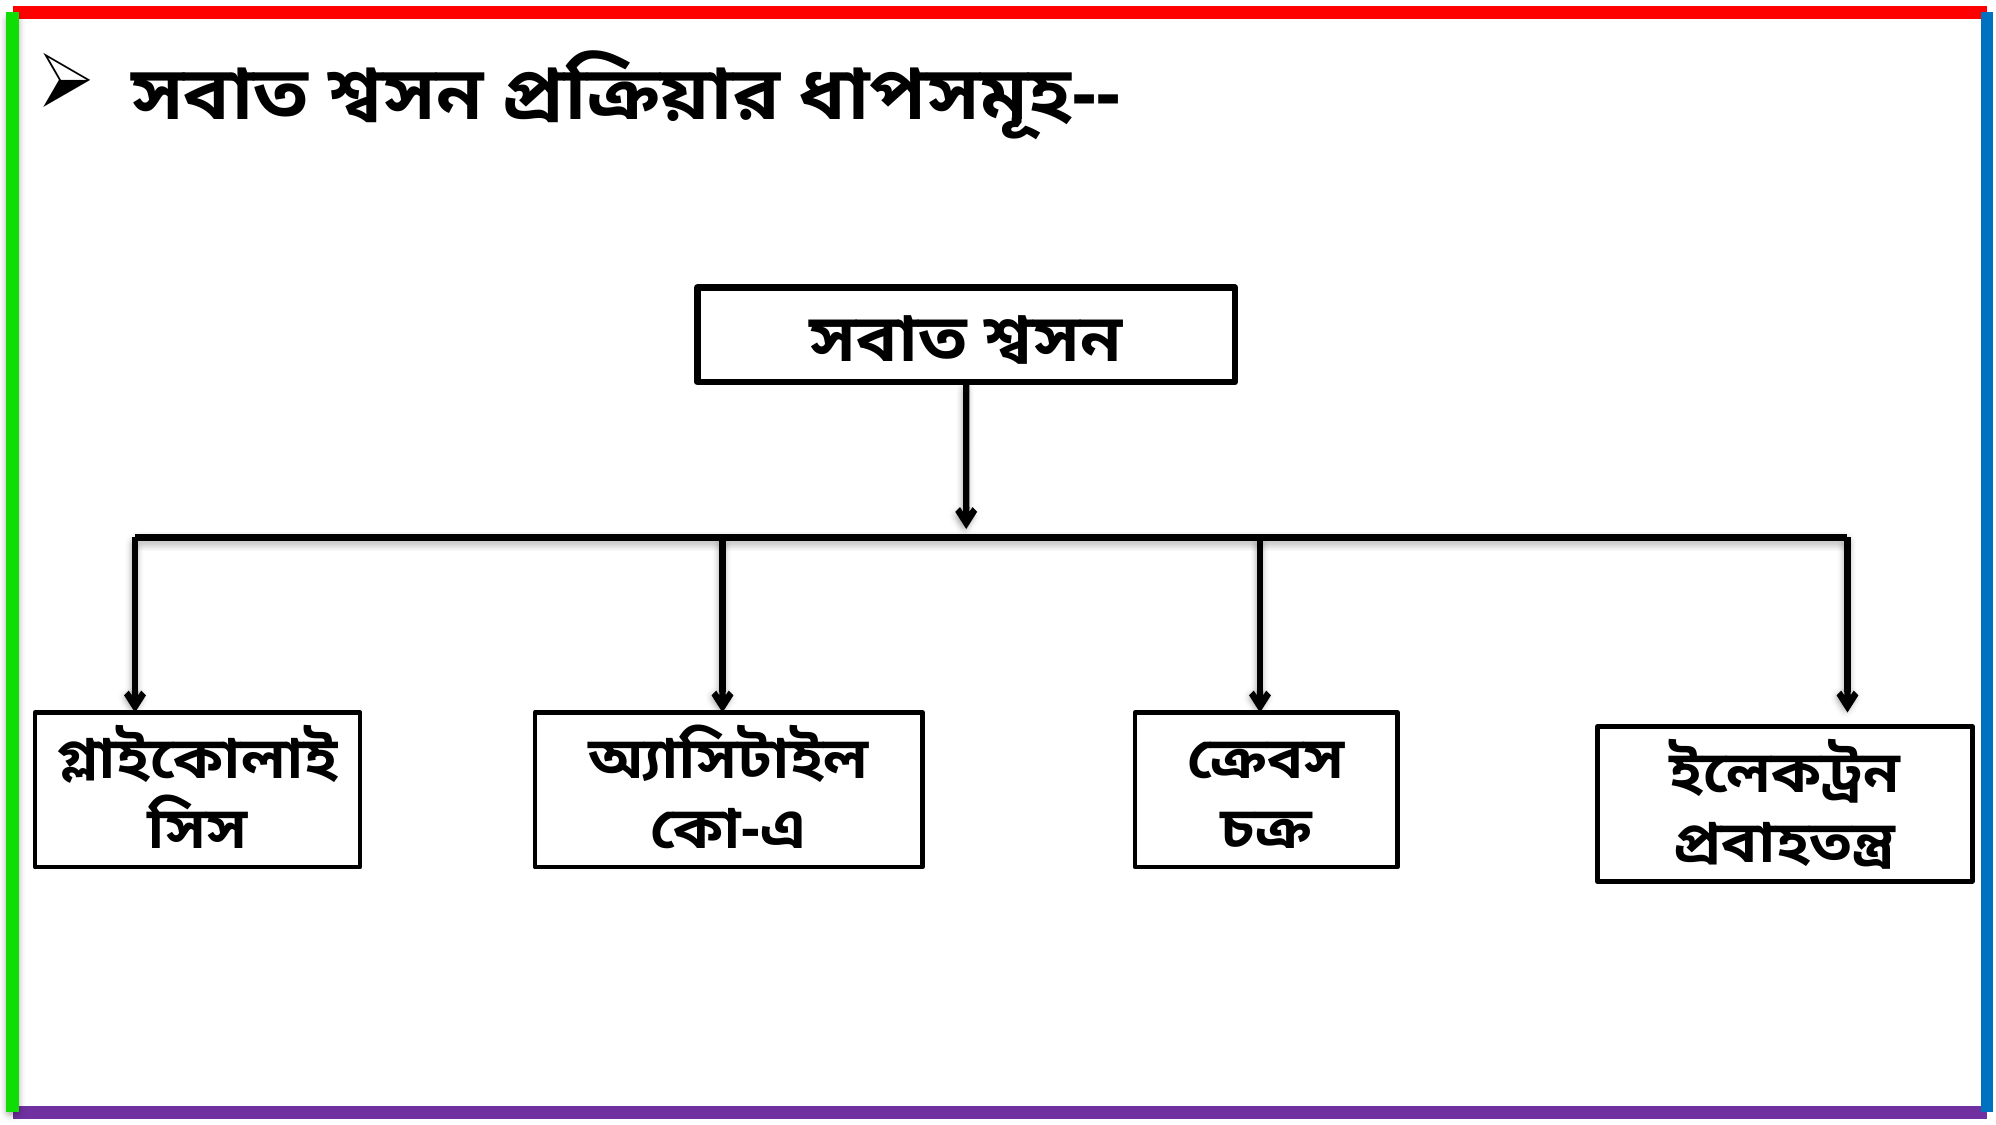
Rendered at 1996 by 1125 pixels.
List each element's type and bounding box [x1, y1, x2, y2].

text_box [134, 383, 1848, 713]
text_box [12, 12, 1988, 1113]
